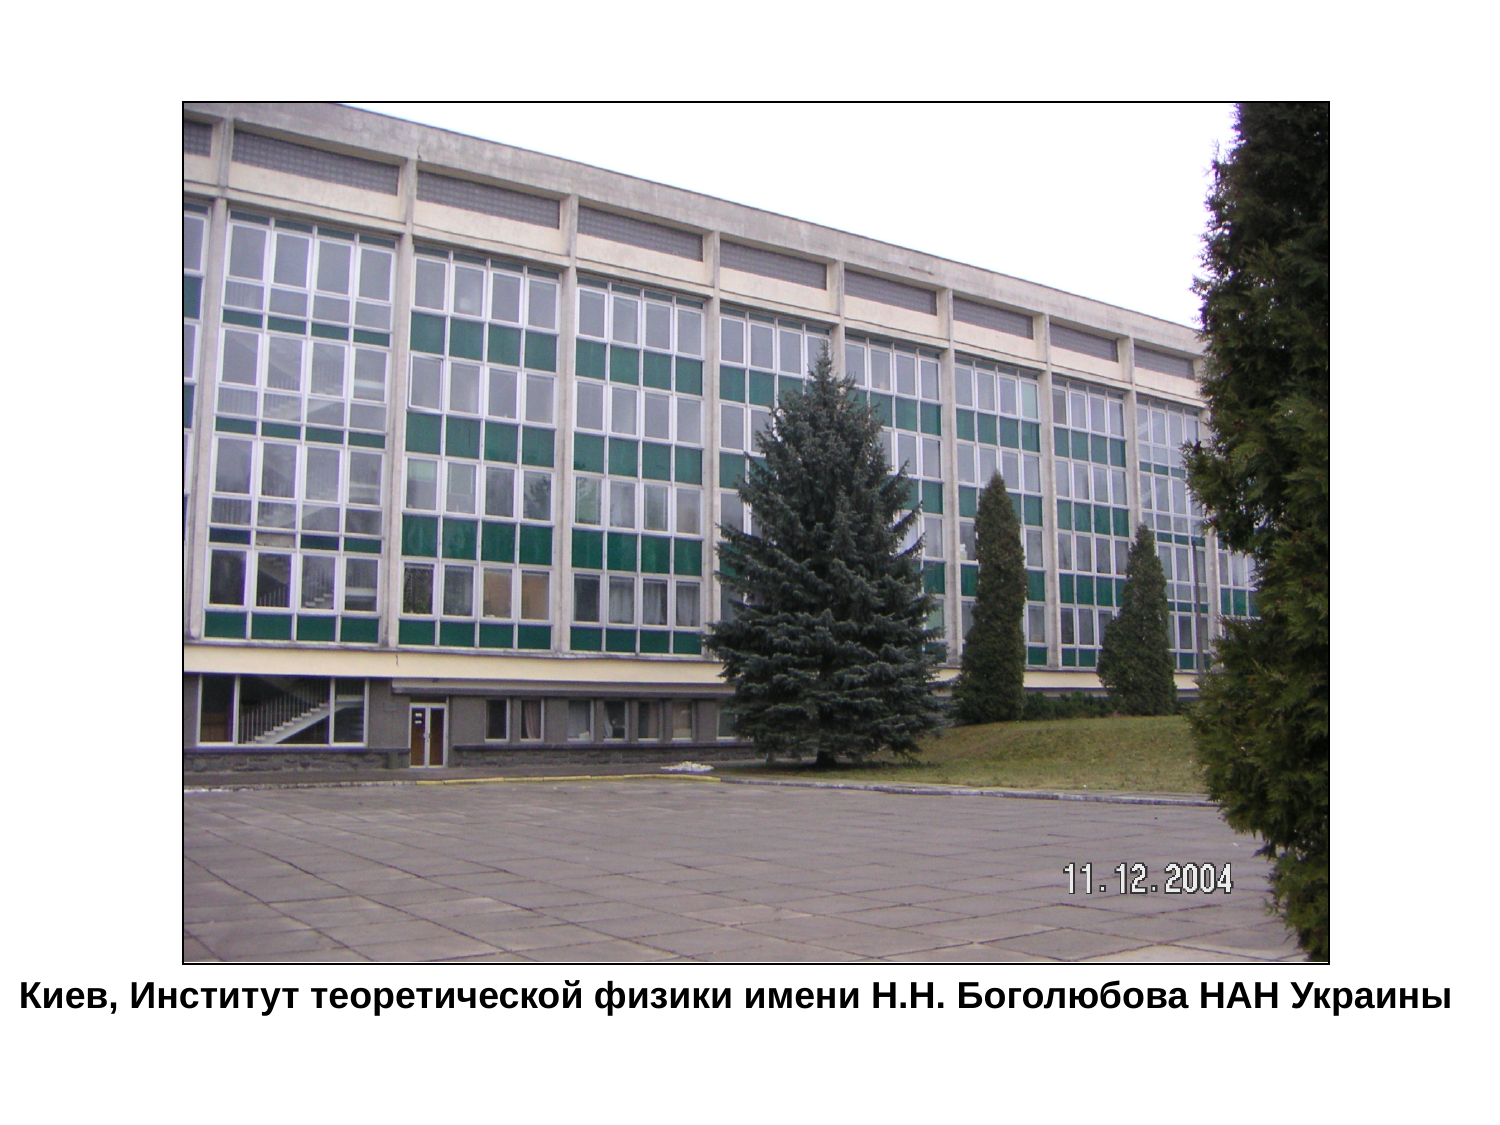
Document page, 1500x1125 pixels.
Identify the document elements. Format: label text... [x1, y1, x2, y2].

text_box Киев, Институт теоретической физики имени Н.Н. Боголюбова НАН Украины [3, 964, 1469, 1024]
picture [183, 101, 1329, 962]
